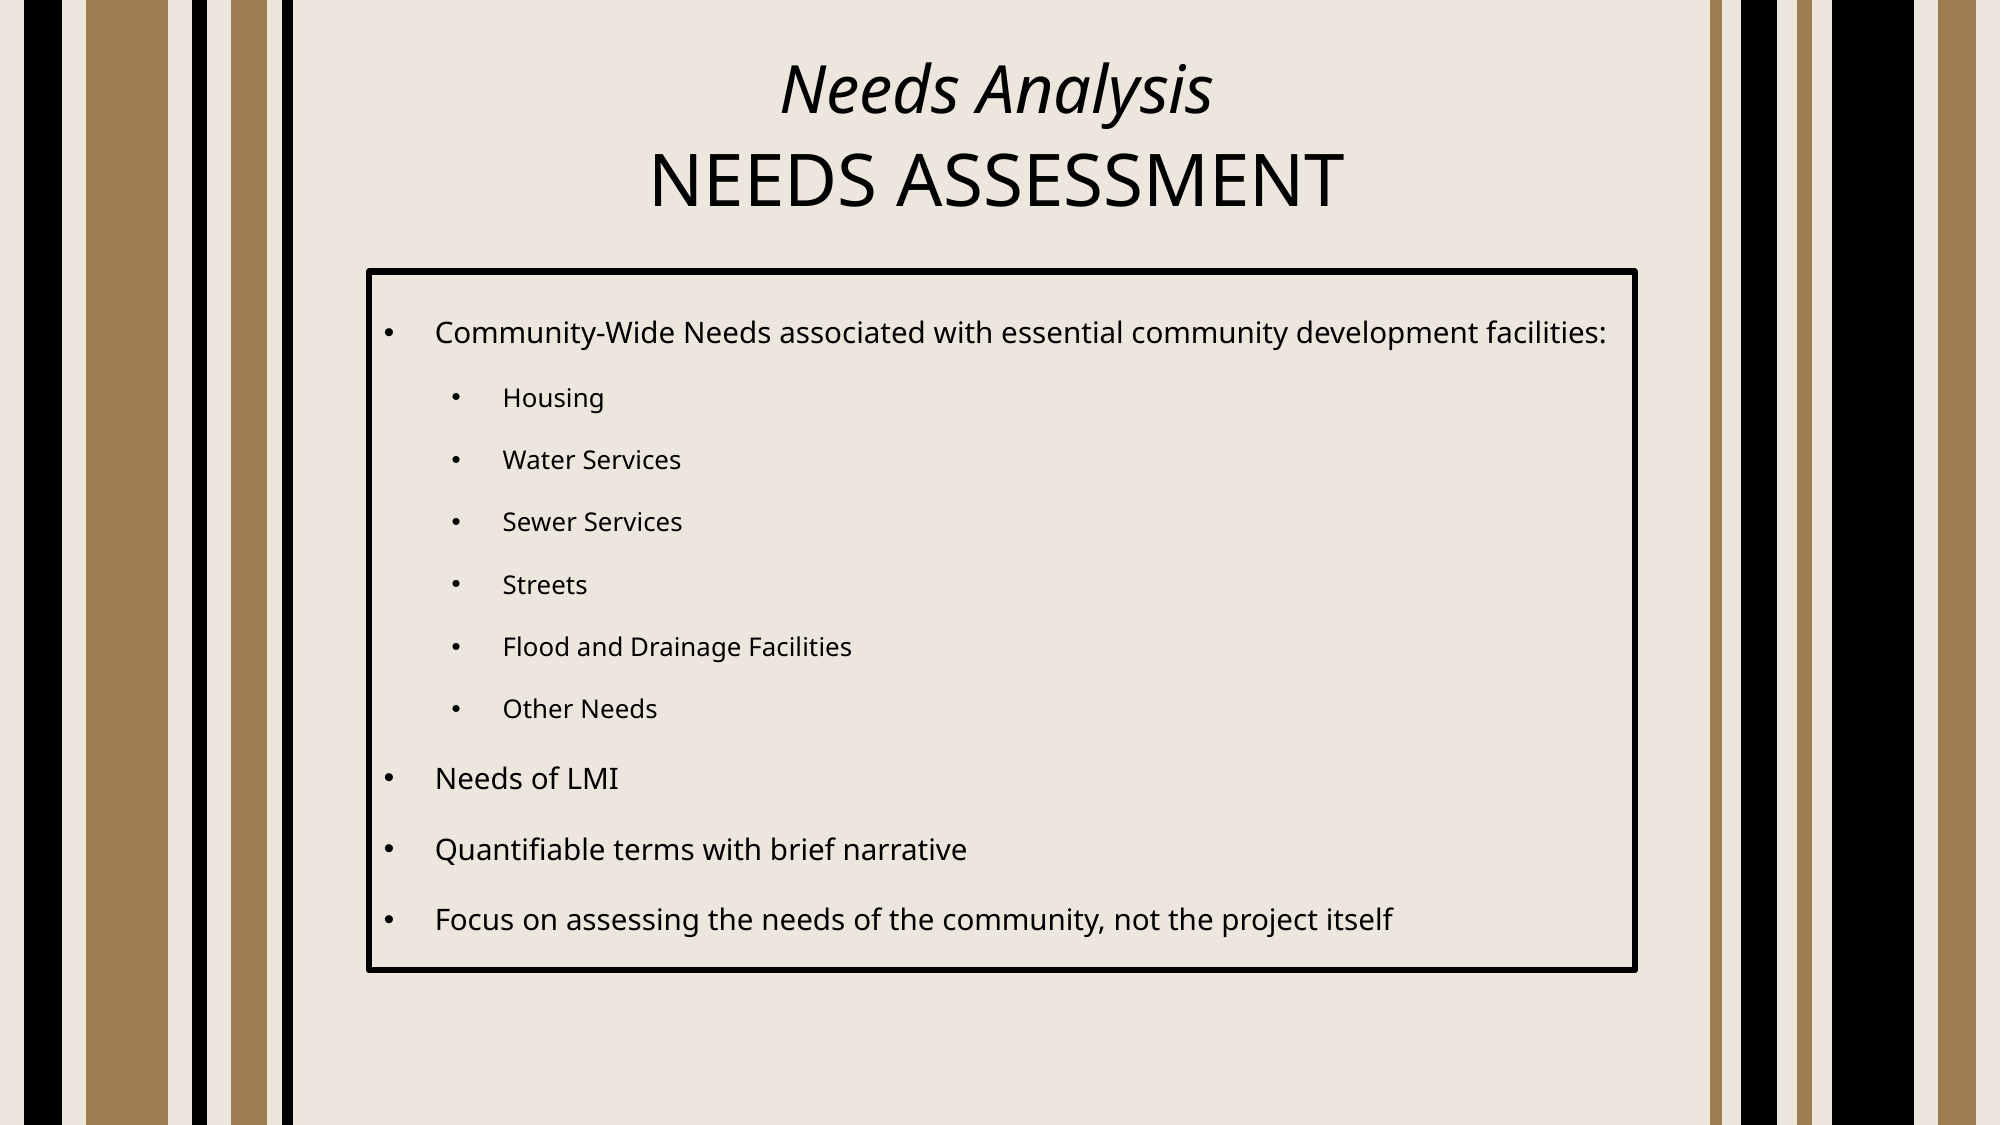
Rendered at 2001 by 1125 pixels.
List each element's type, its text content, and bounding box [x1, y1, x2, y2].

text_box [282, 0, 293, 1125]
text_box [1710, 0, 1722, 1125]
text_box [1797, 0, 1812, 1125]
text_box [1938, 0, 1976, 1125]
text_box [1741, 0, 1777, 1125]
text_box Needs Analysis [318, 41, 1677, 135]
text_box [192, 0, 207, 1125]
text_box Community-Wide Needs associated with essential community development facilities: Housing Water Services Sewer Services Streets Flood and Drainage Facilities Other Needs Needs of LMI Quantifiable terms with brief narrative Focus on assessing the needs of the community, not the project itself [368, 271, 1635, 971]
text_box NEEDS ASSESSMENT [318, 135, 1677, 230]
text_box [1832, 0, 1914, 1125]
text_box [231, 0, 267, 1125]
text_box [24, 0, 62, 1125]
text_box [86, 0, 168, 1125]
